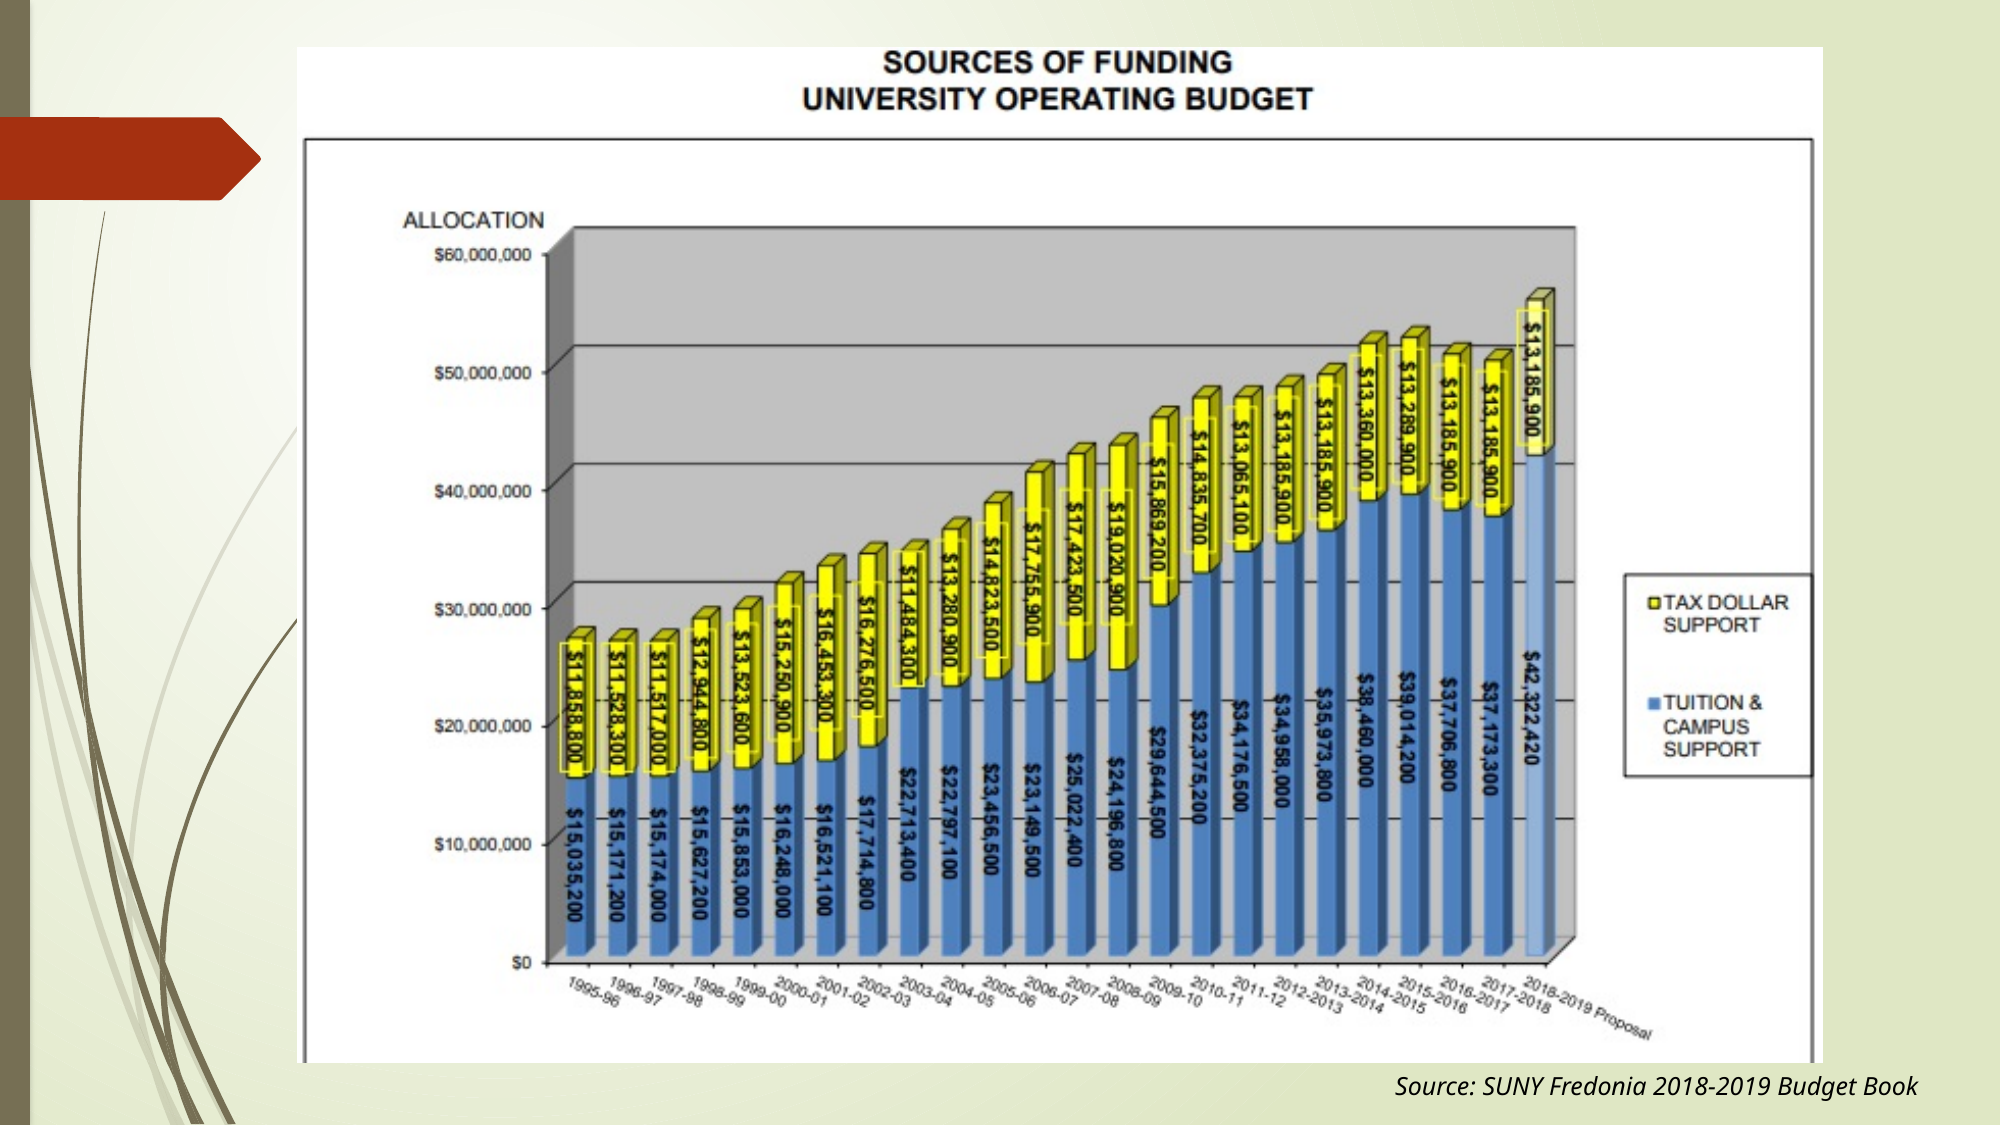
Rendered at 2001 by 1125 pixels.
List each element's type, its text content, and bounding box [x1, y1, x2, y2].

text_box Source: SUNY Fredonia 2018-2019 Budget Book [1380, 1062, 2000, 1108]
picture [297, 47, 1823, 1064]
